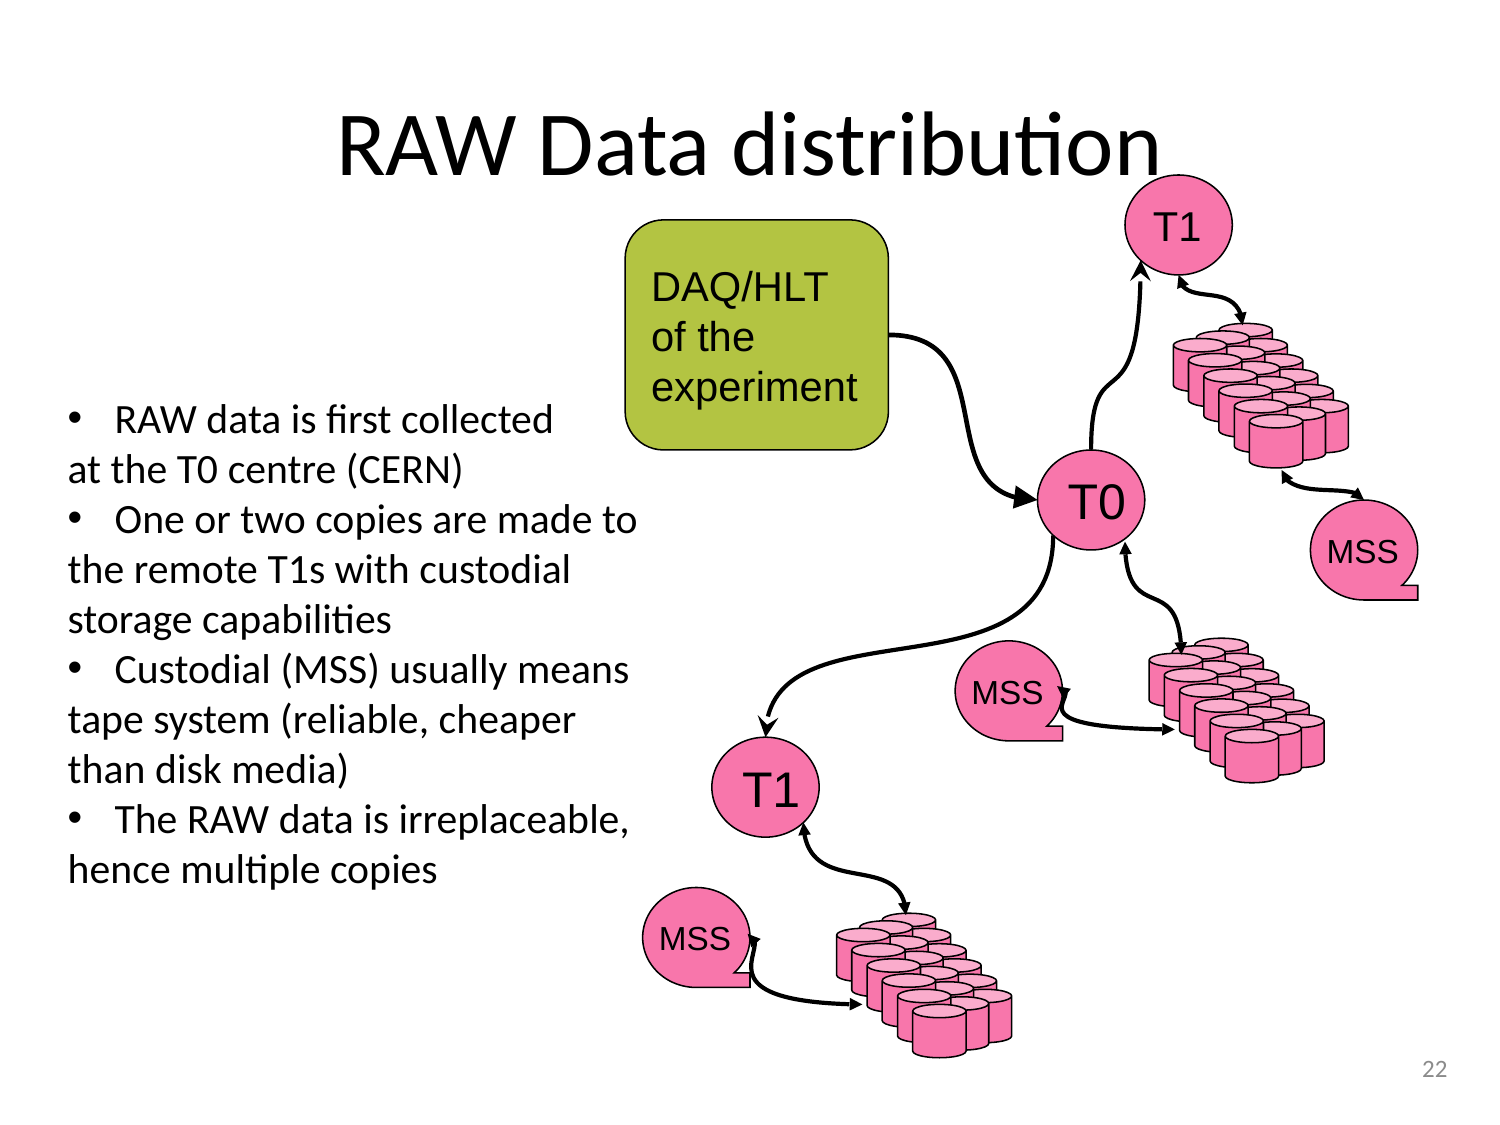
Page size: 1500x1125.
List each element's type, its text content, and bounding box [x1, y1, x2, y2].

text_box T1 [711, 737, 820, 838]
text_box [1138, 637, 1338, 788]
text_box MSS [1310, 500, 1418, 601]
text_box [1021, 329, 1157, 380]
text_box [1162, 322, 1362, 473]
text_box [1164, 288, 1224, 321]
text_box MSS [1016, 641, 1063, 741]
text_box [808, 817, 902, 921]
slide_number 22 [1112, 1037, 1463, 1098]
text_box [825, 912, 1026, 1063]
text_box RAW data is first collected at the T0 centre (CERN) One or two copies are made to the remote T1s with custodial storage capabilities Custodial (MSS) usually means tape system (reliable, cheaper than disk media) The RAW data is irreplaceable, hence multiple copies [53, 384, 655, 900]
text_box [888, 334, 1038, 501]
text_box DAQ/HLT of the experiment [625, 219, 889, 450]
text_box T0 [1038, 450, 1145, 550]
title RAW Data distribution [75, 45, 1425, 233]
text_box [1307, 443, 1338, 527]
text_box T1 [1125, 174, 1233, 275]
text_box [747, 933, 863, 1005]
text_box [808, 492, 1011, 781]
text_box MSS [642, 887, 750, 988]
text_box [1056, 685, 1176, 730]
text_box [1096, 569, 1210, 627]
